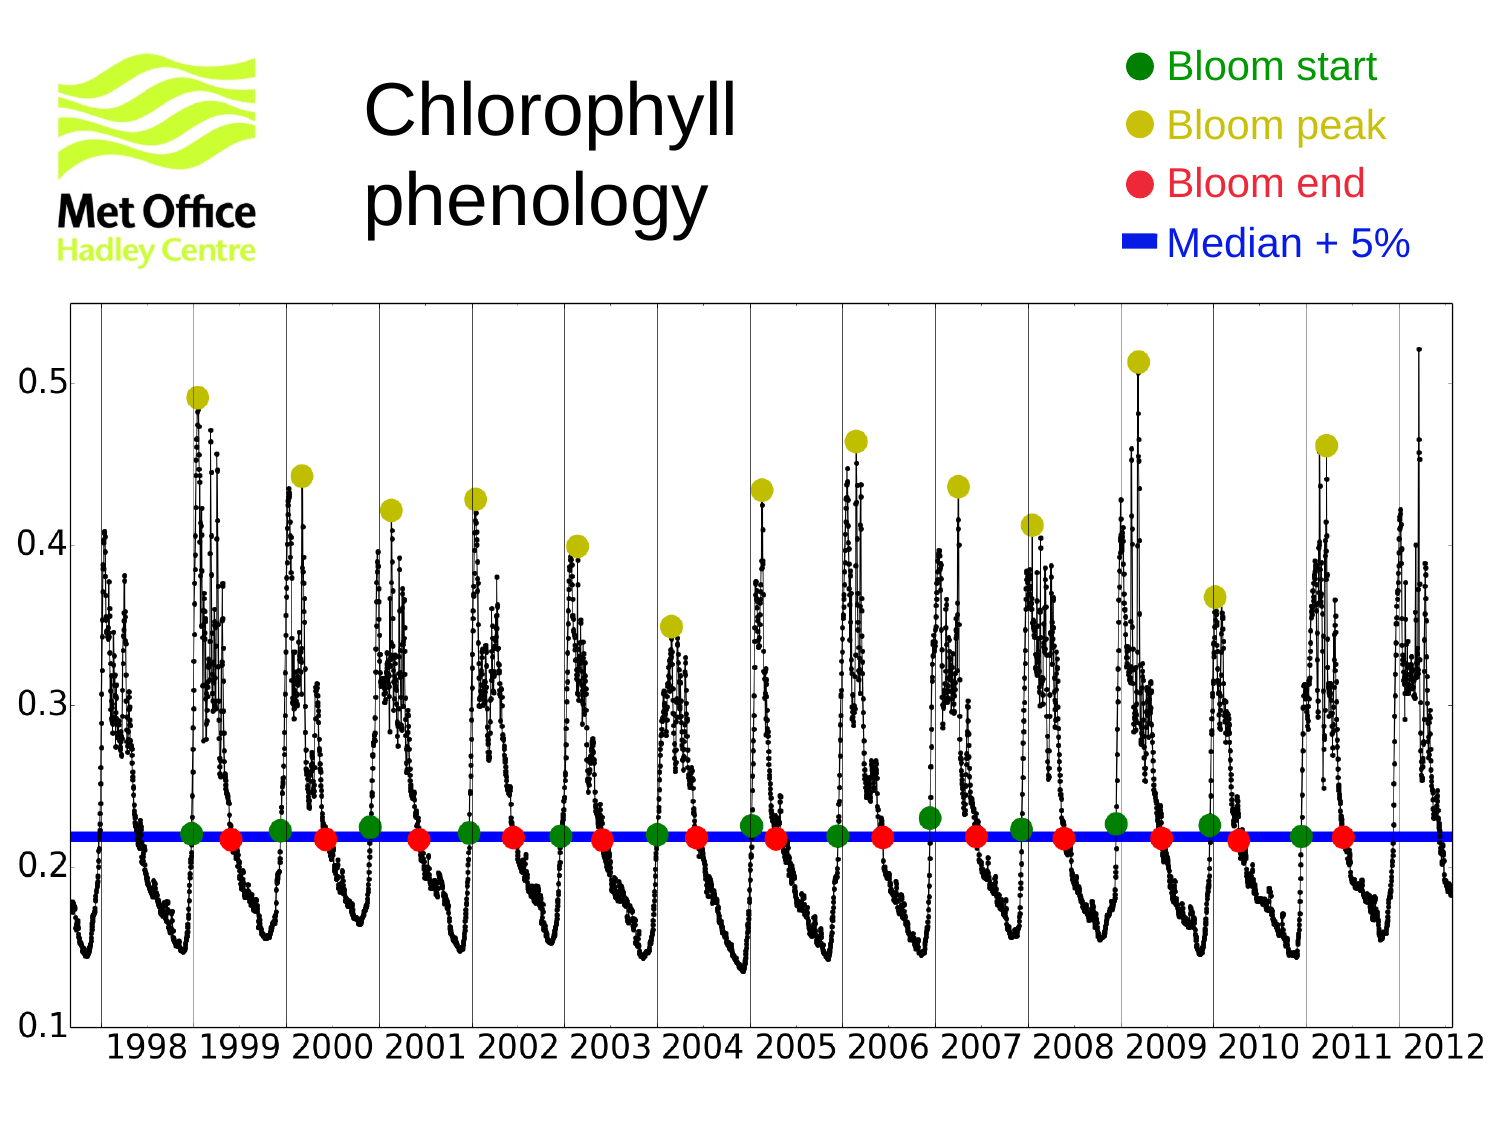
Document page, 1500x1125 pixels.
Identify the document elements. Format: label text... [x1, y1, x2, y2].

picture [17, 19, 1483, 1059]
text_box [1128, 112, 1151, 137]
text_box [1128, 172, 1151, 197]
text_box Bloom end [1151, 155, 1382, 208]
text_box Median + 5% [1151, 208, 1426, 273]
title Chlorophyll phenology [348, 54, 1093, 249]
text_box Bloom peak [1151, 90, 1402, 155]
text_box [1128, 54, 1151, 79]
text_box Bloom start [1151, 31, 1393, 96]
